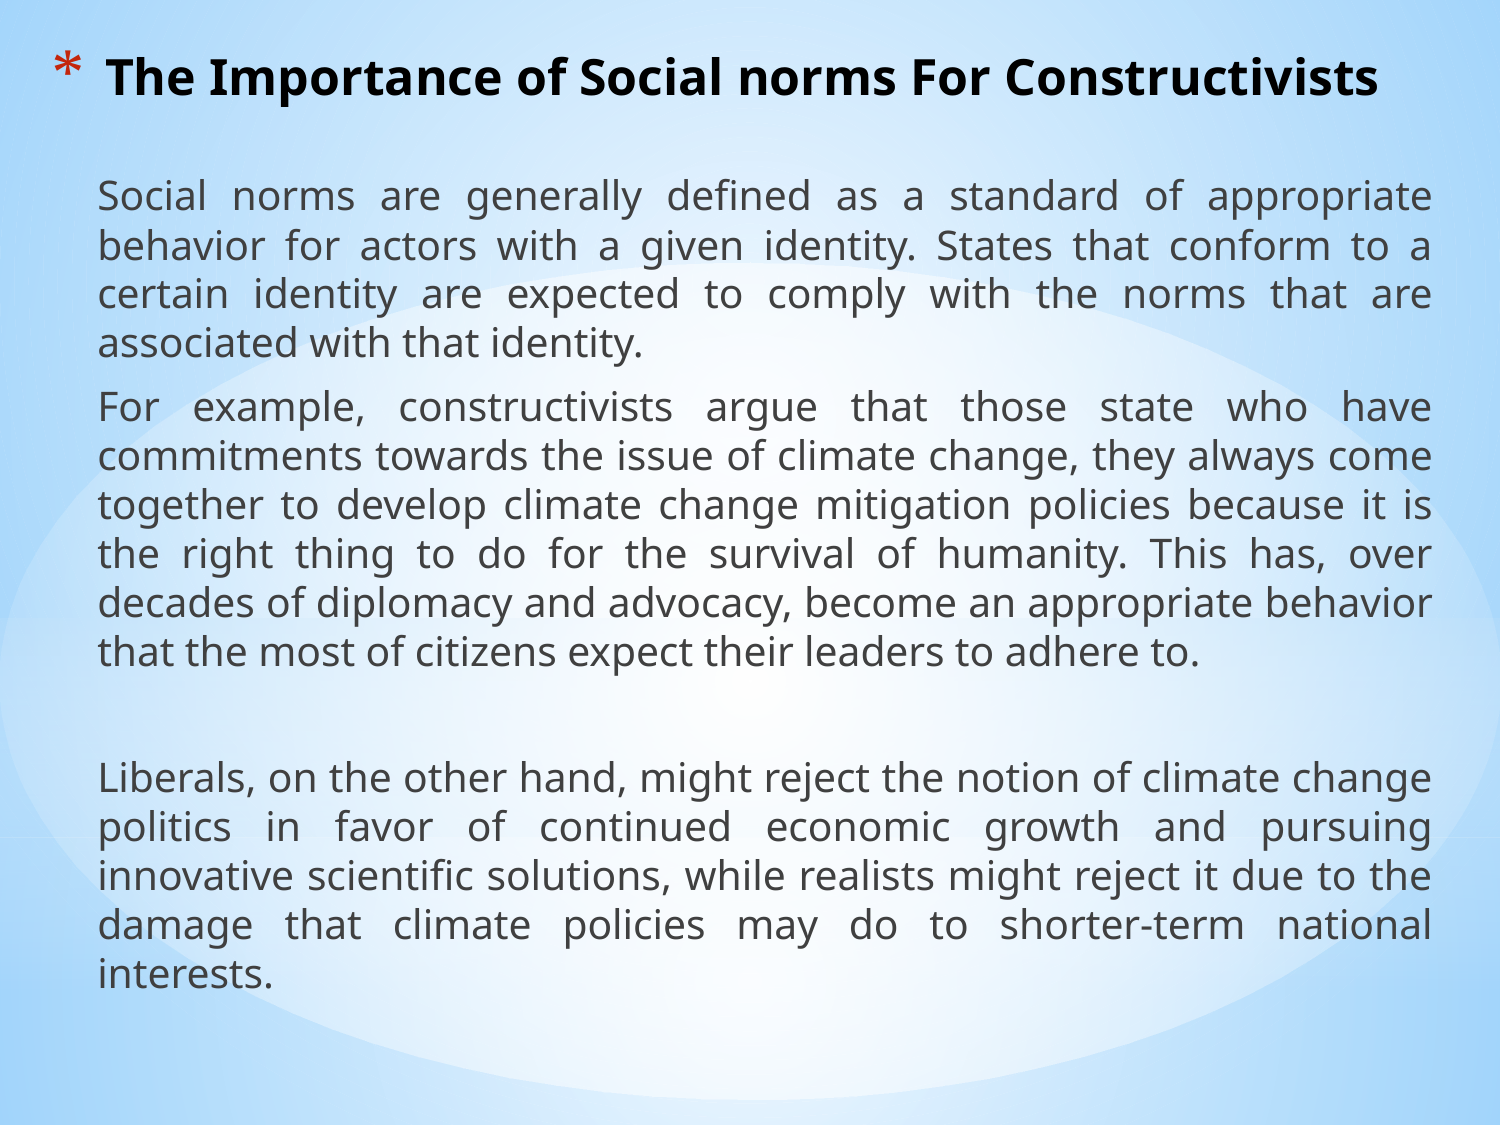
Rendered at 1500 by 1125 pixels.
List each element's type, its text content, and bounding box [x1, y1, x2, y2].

title The Importance of Social norms For Constructivists [37, 37, 1475, 138]
list Social norms are generally defined as a standard of appropriate behavior for actors with a given identity. States that conform to a certain identity are expected to comply with the norms that are associated with that identity. For example, constructivists argue that those state who have commitments towards the issue of climate change, they always come together to develop climate change mitigation policies because it is the right thing to do for the survival of humanity. This has, over decades of diplomacy and advocacy, become an appropriate behavior that the most of citizens expect their leaders to adhere to. Liberals, on the other hand, might reject the notion of climate change politics in favor of continued economic growth and pursuing innovative scientific solutions, while realists might reject it due to the damage that climate policies may do to shorter-term national interests. [75, 162, 1450, 1038]
